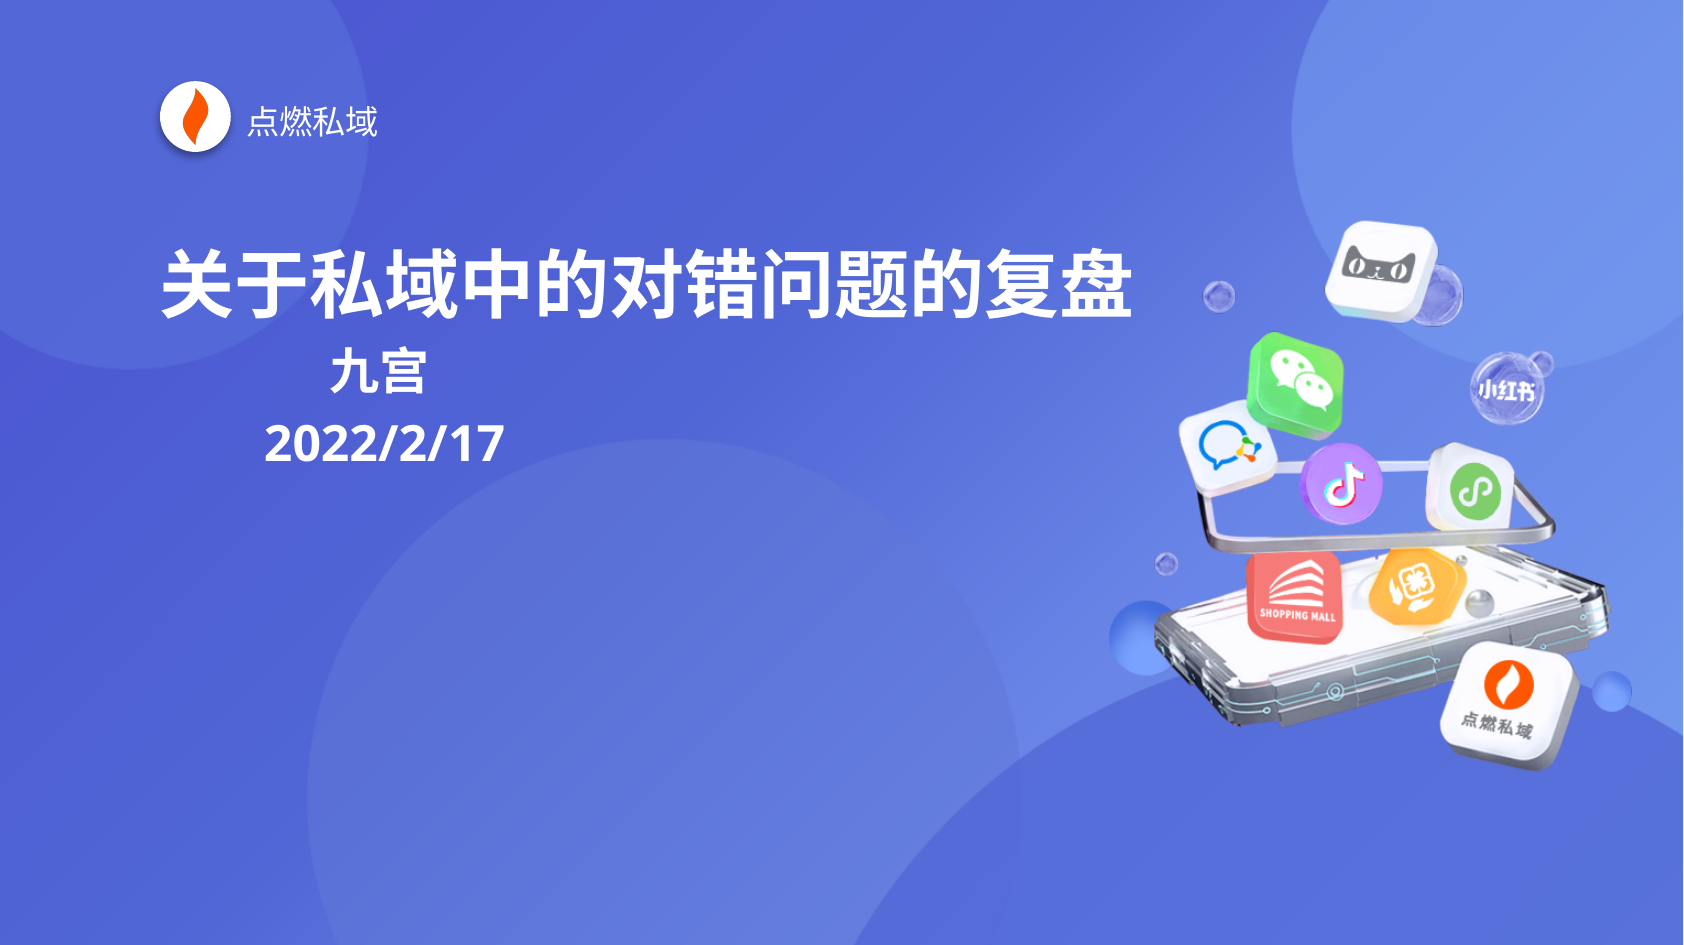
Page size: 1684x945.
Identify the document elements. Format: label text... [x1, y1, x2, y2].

text_box 关于私域中的对错问题的复盘 九宫 2022/2/17 [145, 212, 1020, 644]
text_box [159, 81, 400, 152]
picture [0, 0, 1684, 945]
